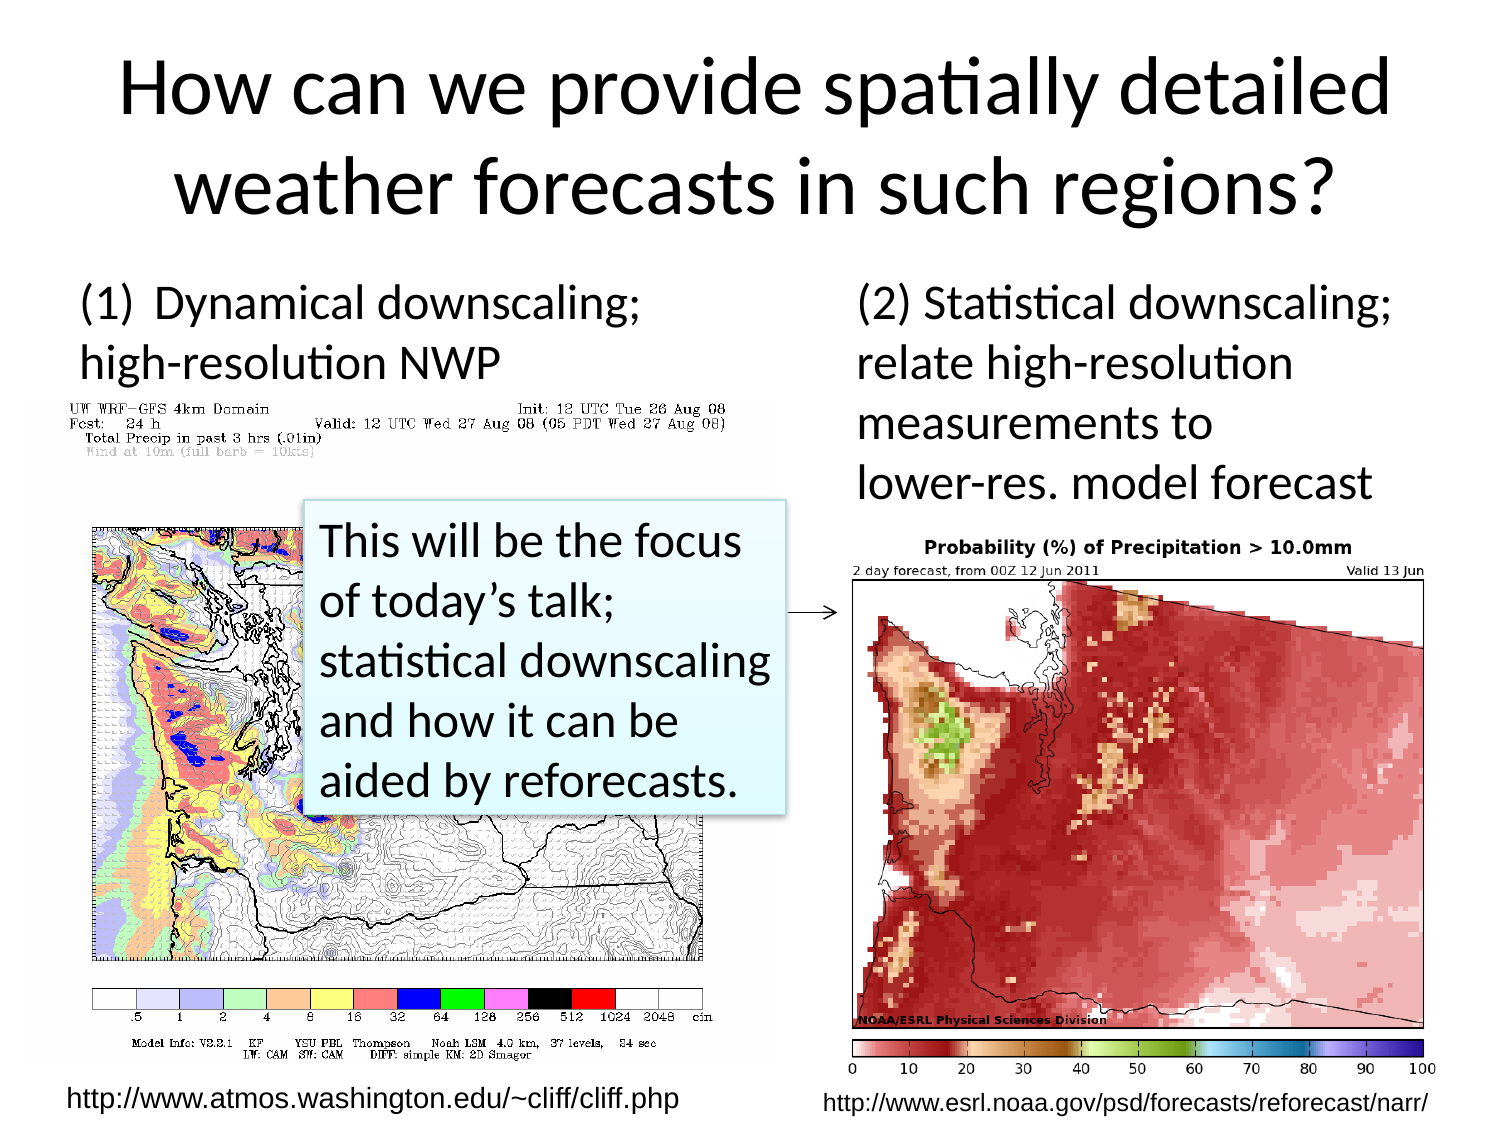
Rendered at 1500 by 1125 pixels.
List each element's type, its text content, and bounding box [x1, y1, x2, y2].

text_box (2) Statistical downscaling; relate high-resolution measurements to lower-res. model forecast [841, 262, 1409, 518]
title How can we provide spatially detailed weather forecasts in such regions? [24, 37, 1488, 226]
text_box http://www.atmos.washington.edu/~cliff/cliff.php [51, 1071, 696, 1122]
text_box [299, 499, 838, 819]
text_box Dynamical downscaling; high-resolution NWP [64, 262, 657, 398]
text_box http://www.esrl.noaa.gov/psd/forecasts/reforecast/narr/ [808, 1079, 1445, 1125]
picture [837, 524, 1447, 1088]
picture [24, 399, 771, 1063]
